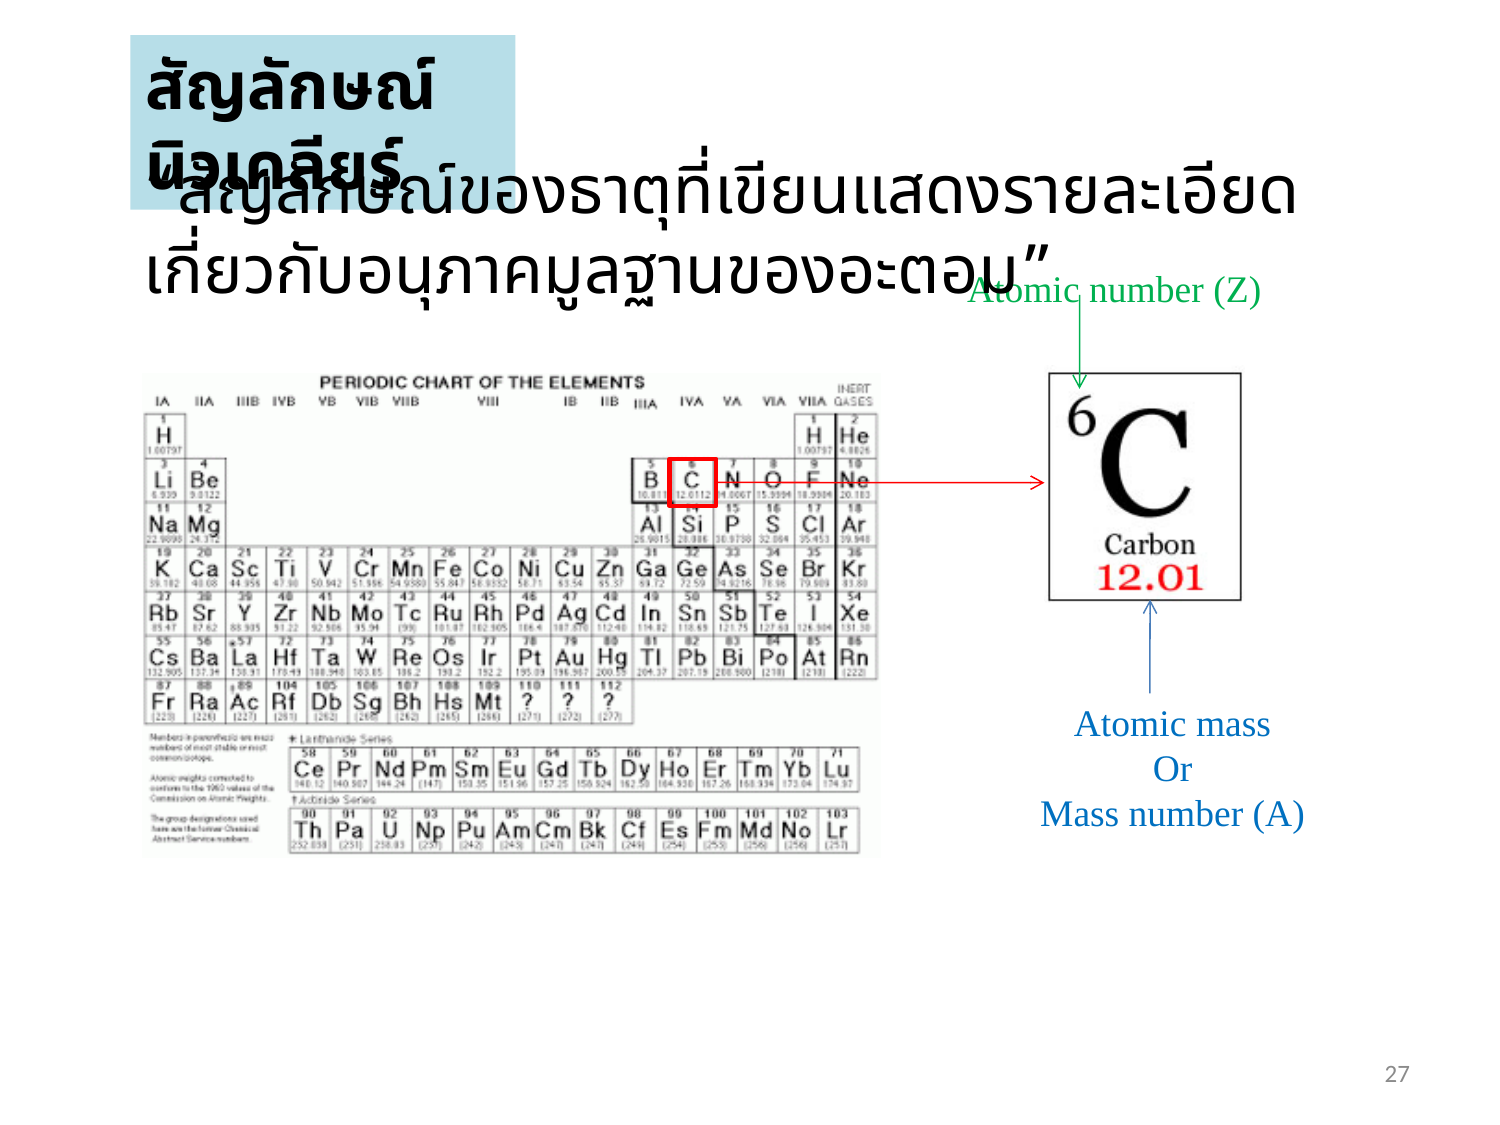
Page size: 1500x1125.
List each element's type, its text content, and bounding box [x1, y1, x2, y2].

text_box สัญลักษณ์นิวเคลียร์ [130, 75, 516, 106]
text_box “สัญลักษณ์ของธาตุที่เขียนแสดงรายละเอียดเกี่ยวกับอนุภาคมูลฐานของอะตอม” [128, 139, 1383, 315]
text_box Atomic mass Or Mass number (A) [1009, 691, 1336, 842]
slide_number 27 [1074, 1042, 1425, 1103]
picture [1044, 364, 1245, 610]
text_box สัญลักษณ์นิวเคลียร์ [130, 108, 516, 139]
picture [141, 373, 881, 858]
text_box [0, 0, 1500, 75]
